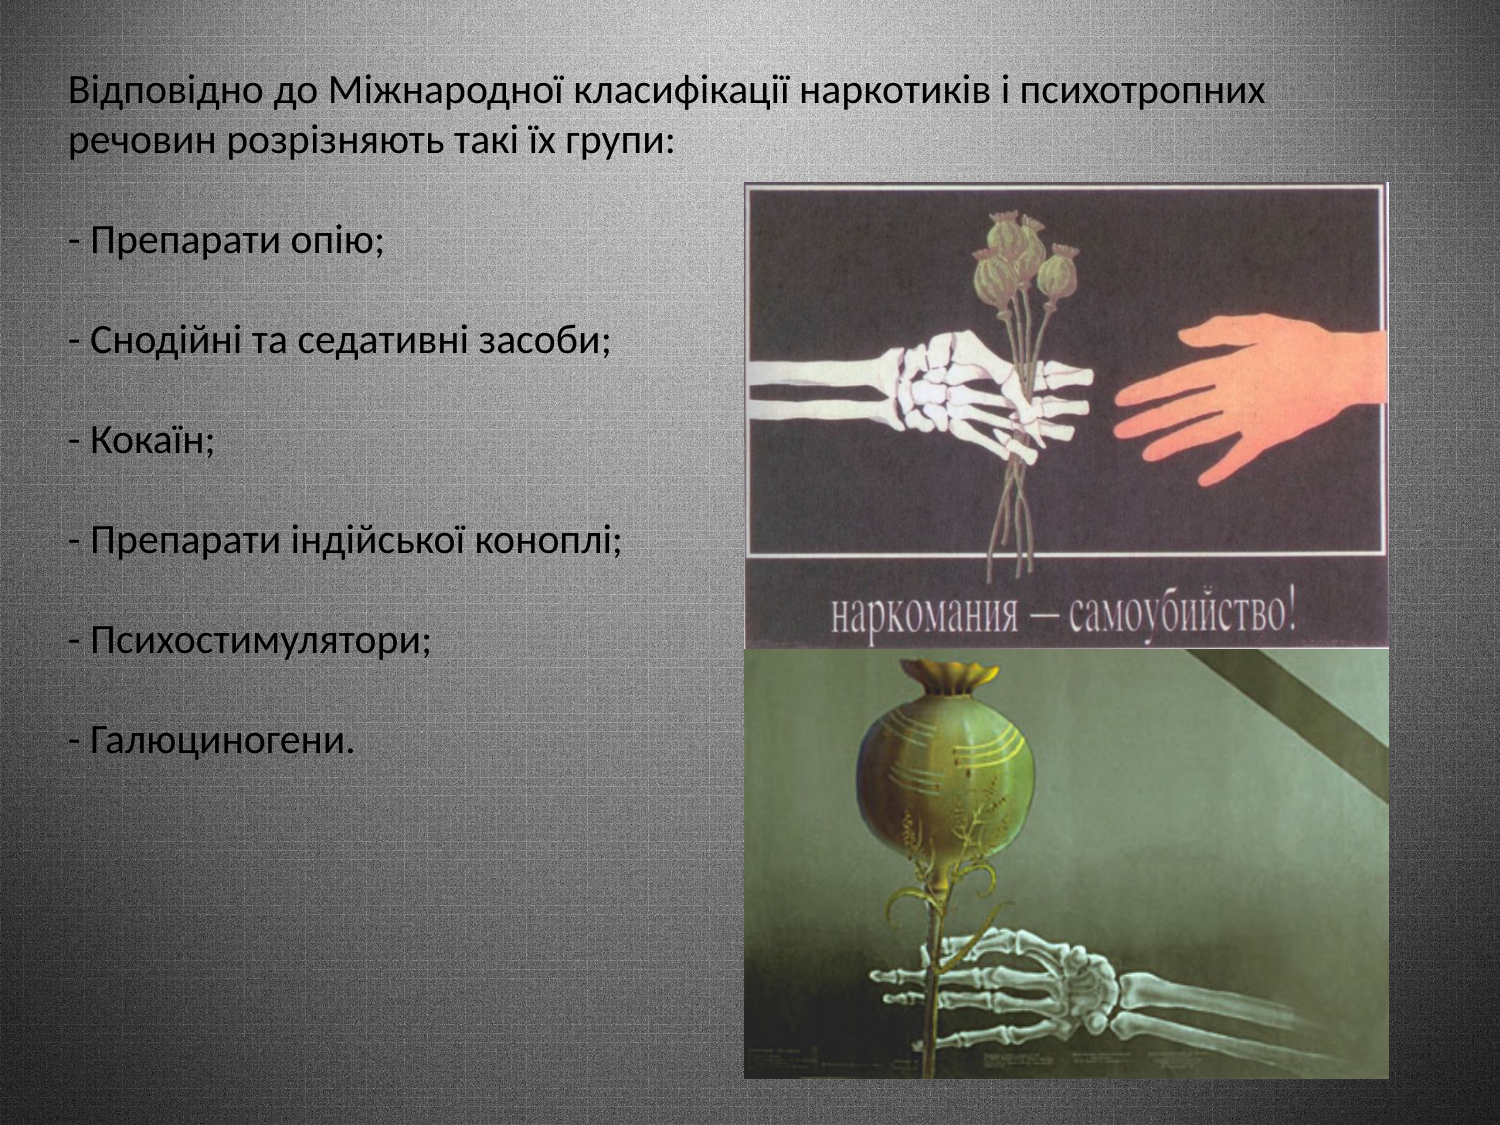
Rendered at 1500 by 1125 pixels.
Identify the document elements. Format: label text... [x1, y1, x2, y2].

picture [0, 0, 1500, 1125]
text_box Відповідно до Міжнародної класифікації наркотиків і психотропних речовин розрізняють такі їх групи: - Препарати опію; - Снодійні та седативні засоби; - Кокаїн; - Препарати індійської коноплі; - Психостимулятори; - Галюциногени. [53, 54, 1436, 770]
